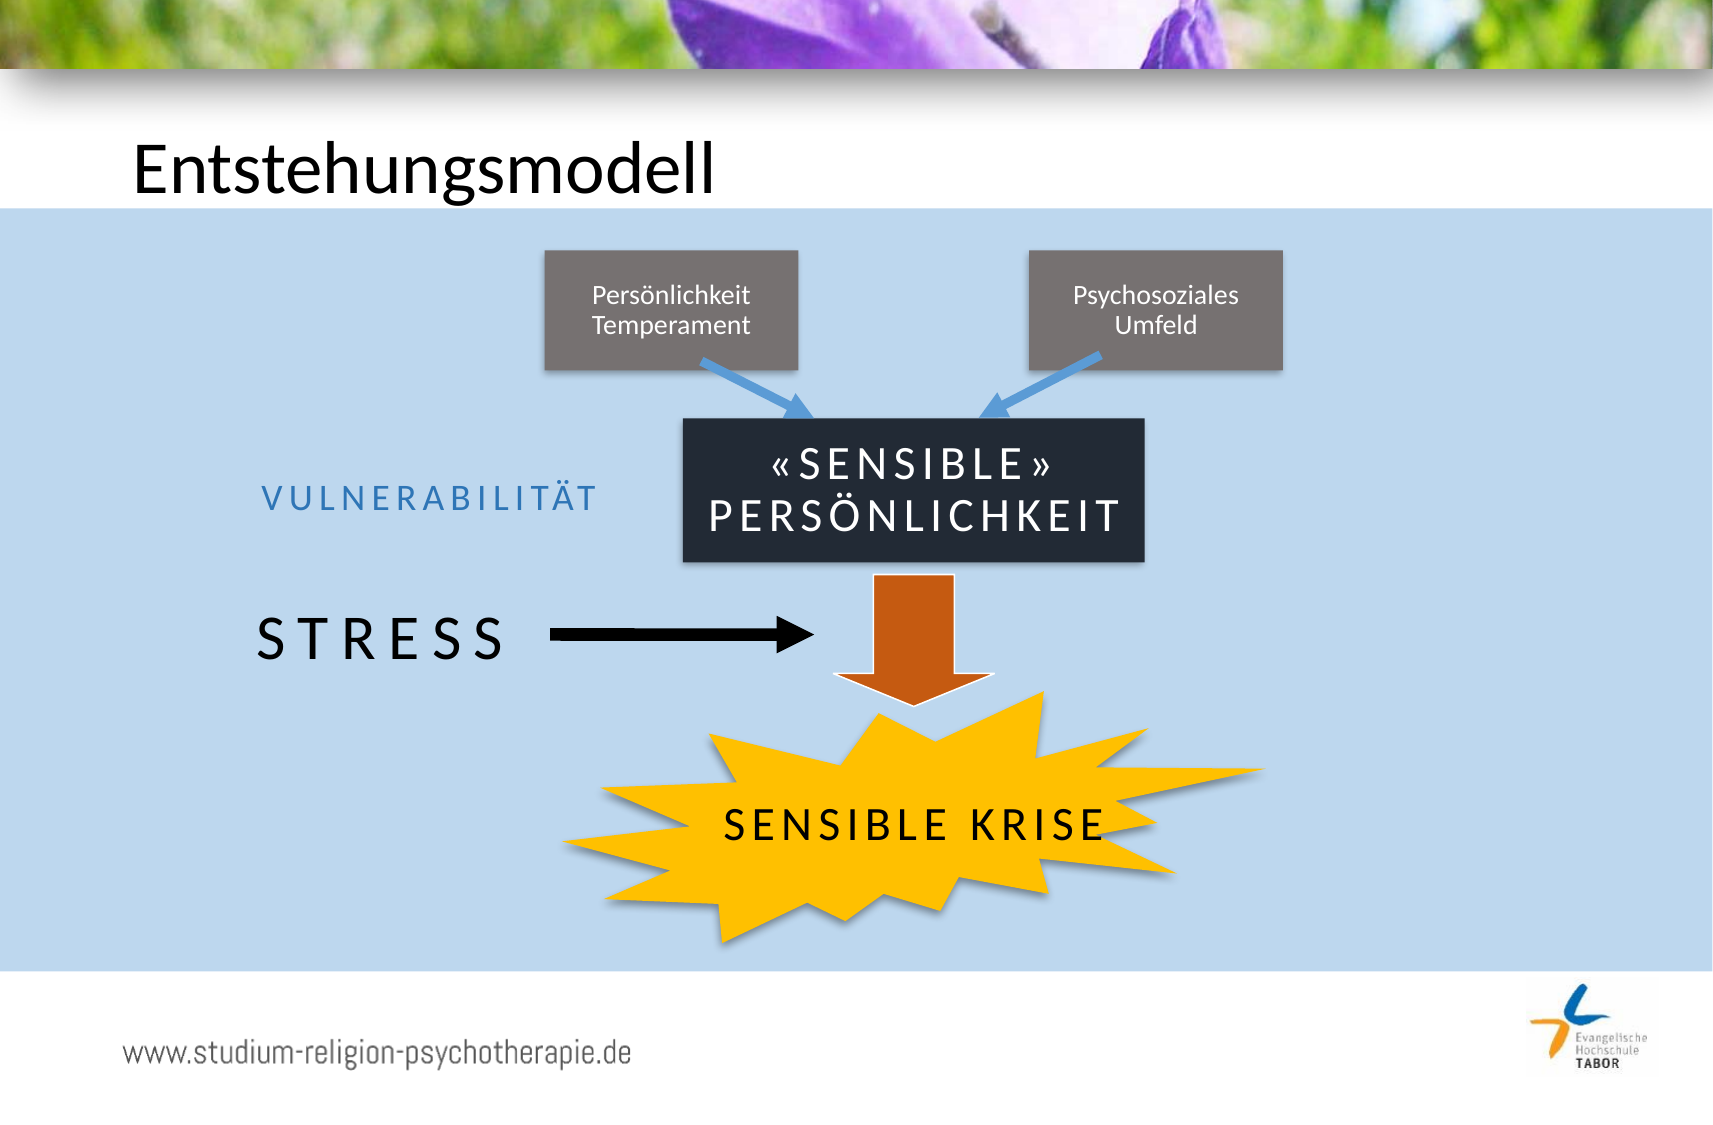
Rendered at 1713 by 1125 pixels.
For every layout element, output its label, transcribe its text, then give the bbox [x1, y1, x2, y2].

text_box [561, 833, 1178, 944]
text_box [544, 250, 1283, 431]
text_box [562, 628, 815, 641]
title Entstehungsmodell [117, 108, 1595, 232]
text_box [701, 361, 815, 419]
text_box STRESS [242, 588, 562, 680]
text_box [0, 207, 1713, 972]
text_box SENSIBLE KRISE [631, 791, 1197, 858]
text_box VULNERABILITÄT [226, 470, 632, 526]
picture [0, 0, 1713, 69]
text_box [600, 691, 1266, 801]
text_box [978, 354, 1101, 418]
text_box «SENSIBLE» PERSÖNLICHKEIT [682, 431, 1145, 563]
picture [1526, 977, 1659, 1077]
picture [117, 1034, 635, 1074]
text_box [832, 574, 995, 707]
